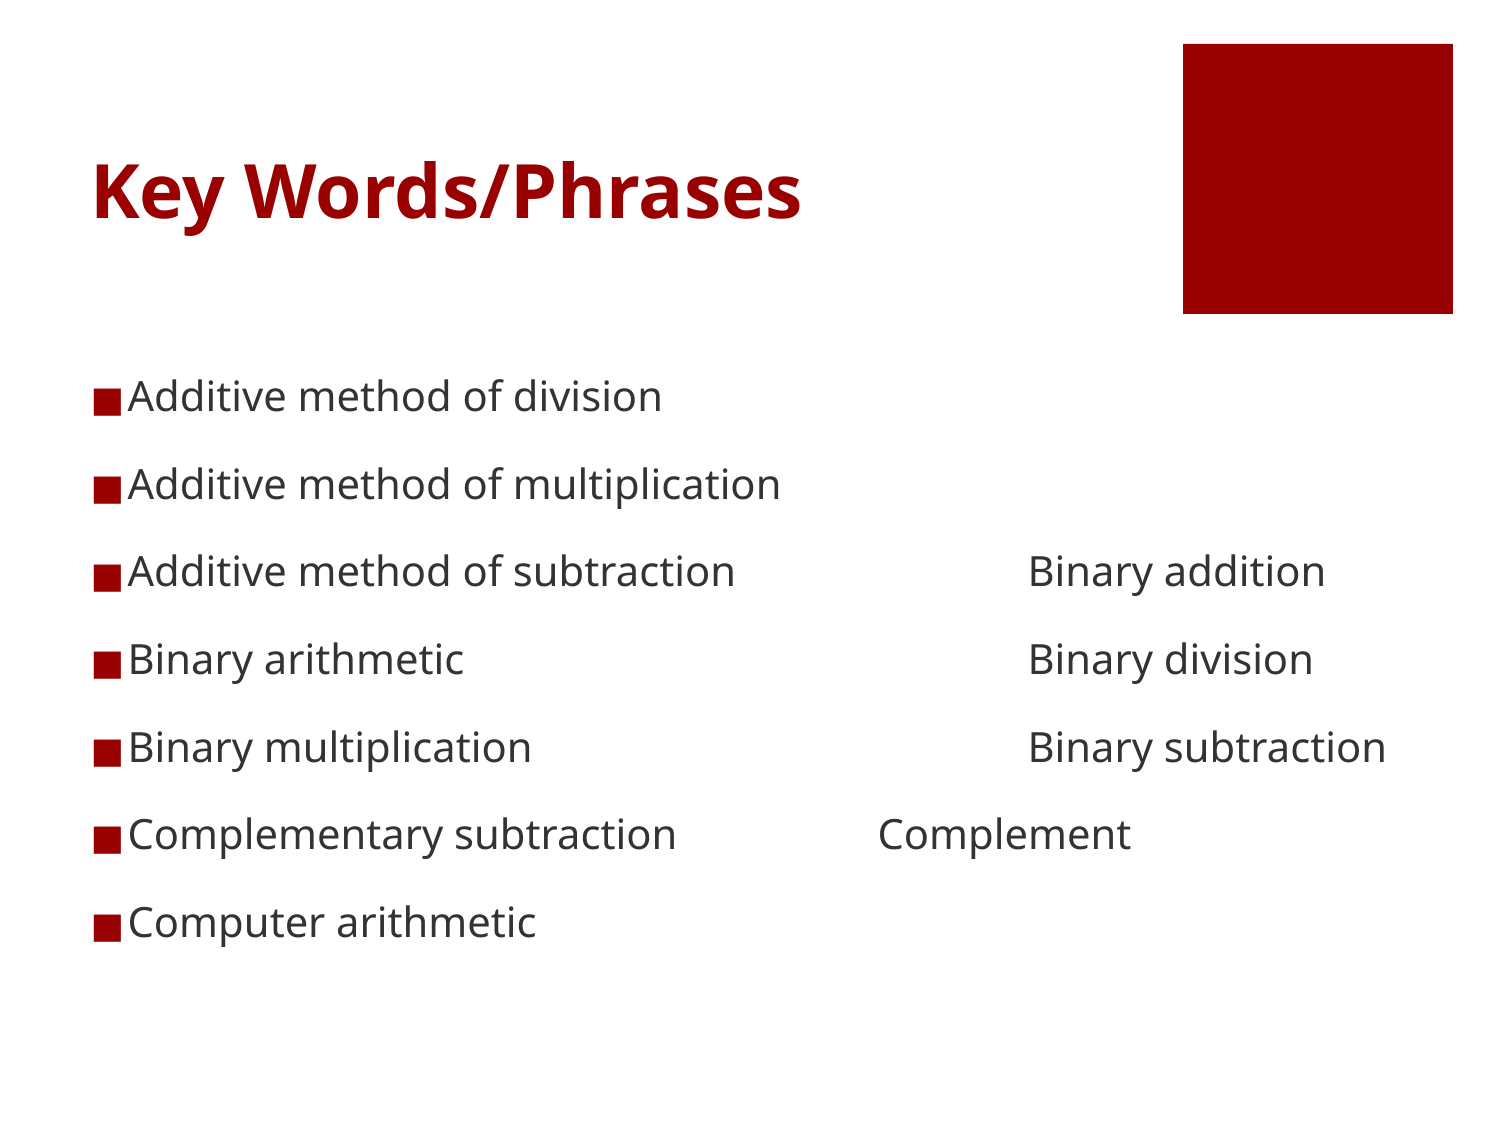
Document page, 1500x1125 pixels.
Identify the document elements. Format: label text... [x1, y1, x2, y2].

title Key Words/Phrases [75, 53, 1143, 242]
list Additive method of division Additive method of multiplication Additive method of subtraction Binary addition Binary arithmetic Binary division Binary multiplication Binary subtraction Complementary subtraction Complement Computer arithmetic [75, 362, 1445, 1070]
